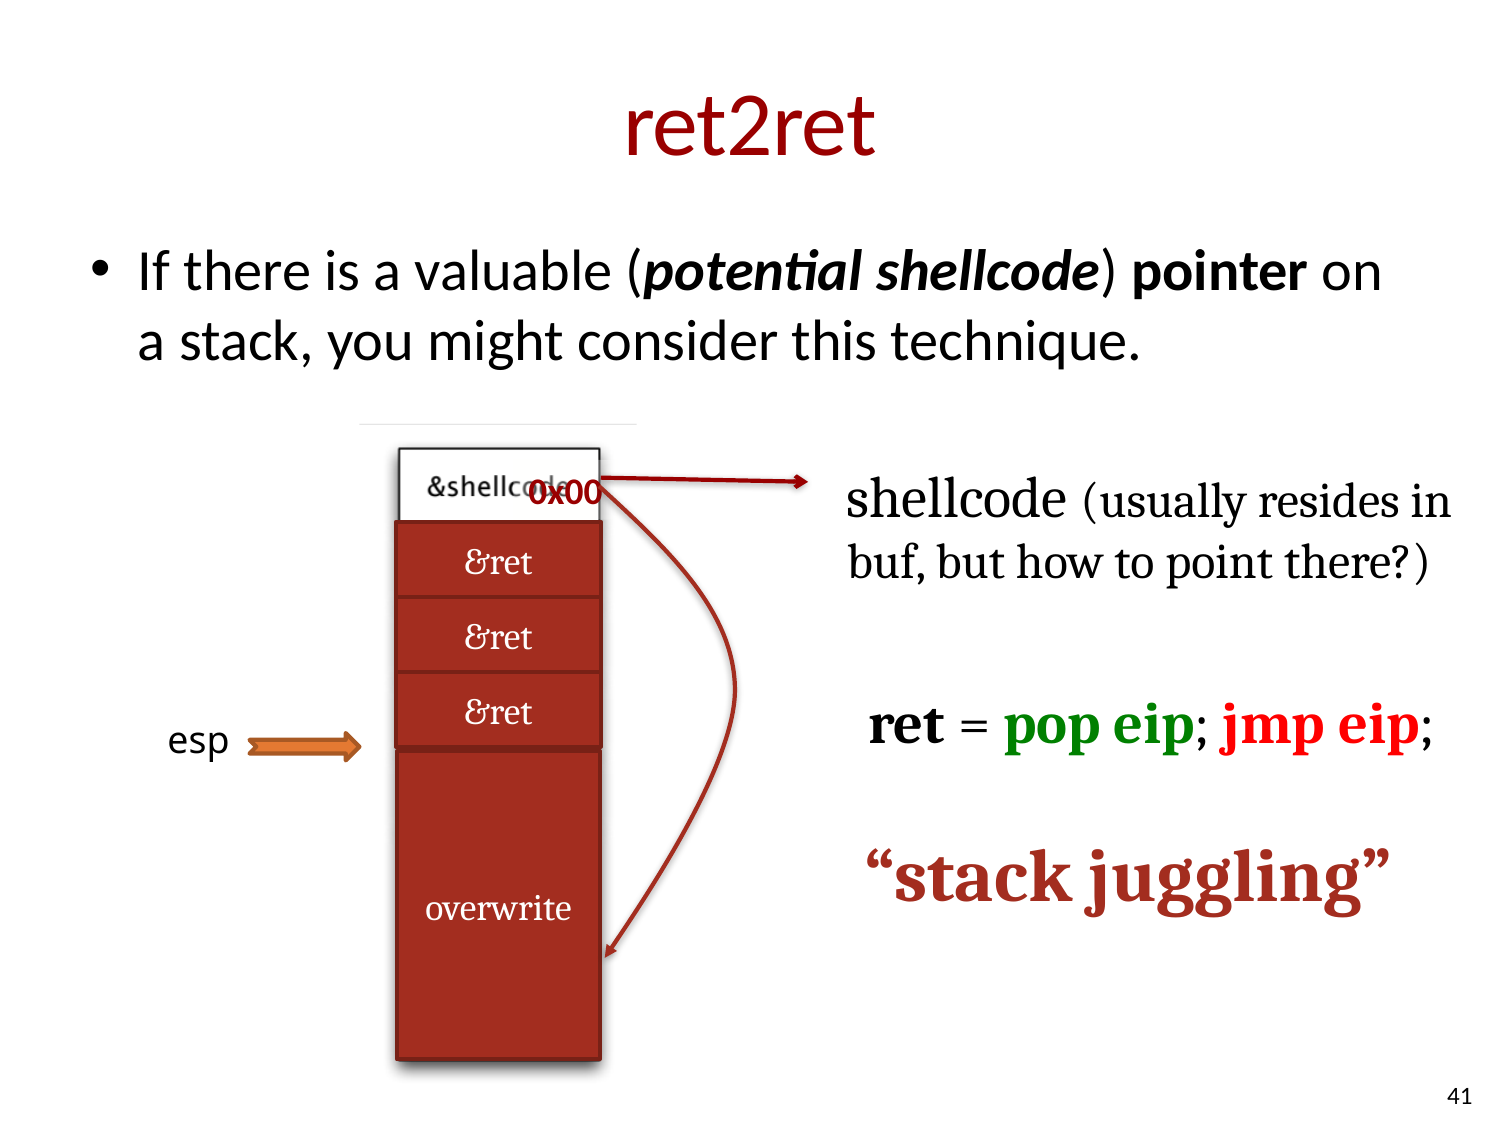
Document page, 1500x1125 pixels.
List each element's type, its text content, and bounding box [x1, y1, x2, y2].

title ret2ret [75, 24, 1425, 213]
text_box [641, 607, 738, 908]
slide_number 41 [1137, 1065, 1488, 1125]
text_box “stack juggling” [849, 818, 1408, 924]
picture [359, 416, 637, 1105]
list If there is a valuable (potential shellcode) pointer on a stack, you might consider this technique. [75, 224, 1425, 1005]
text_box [154, 708, 360, 770]
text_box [600, 451, 1488, 599]
text_box ret = pop eip; jmp eip; [853, 677, 1451, 763]
